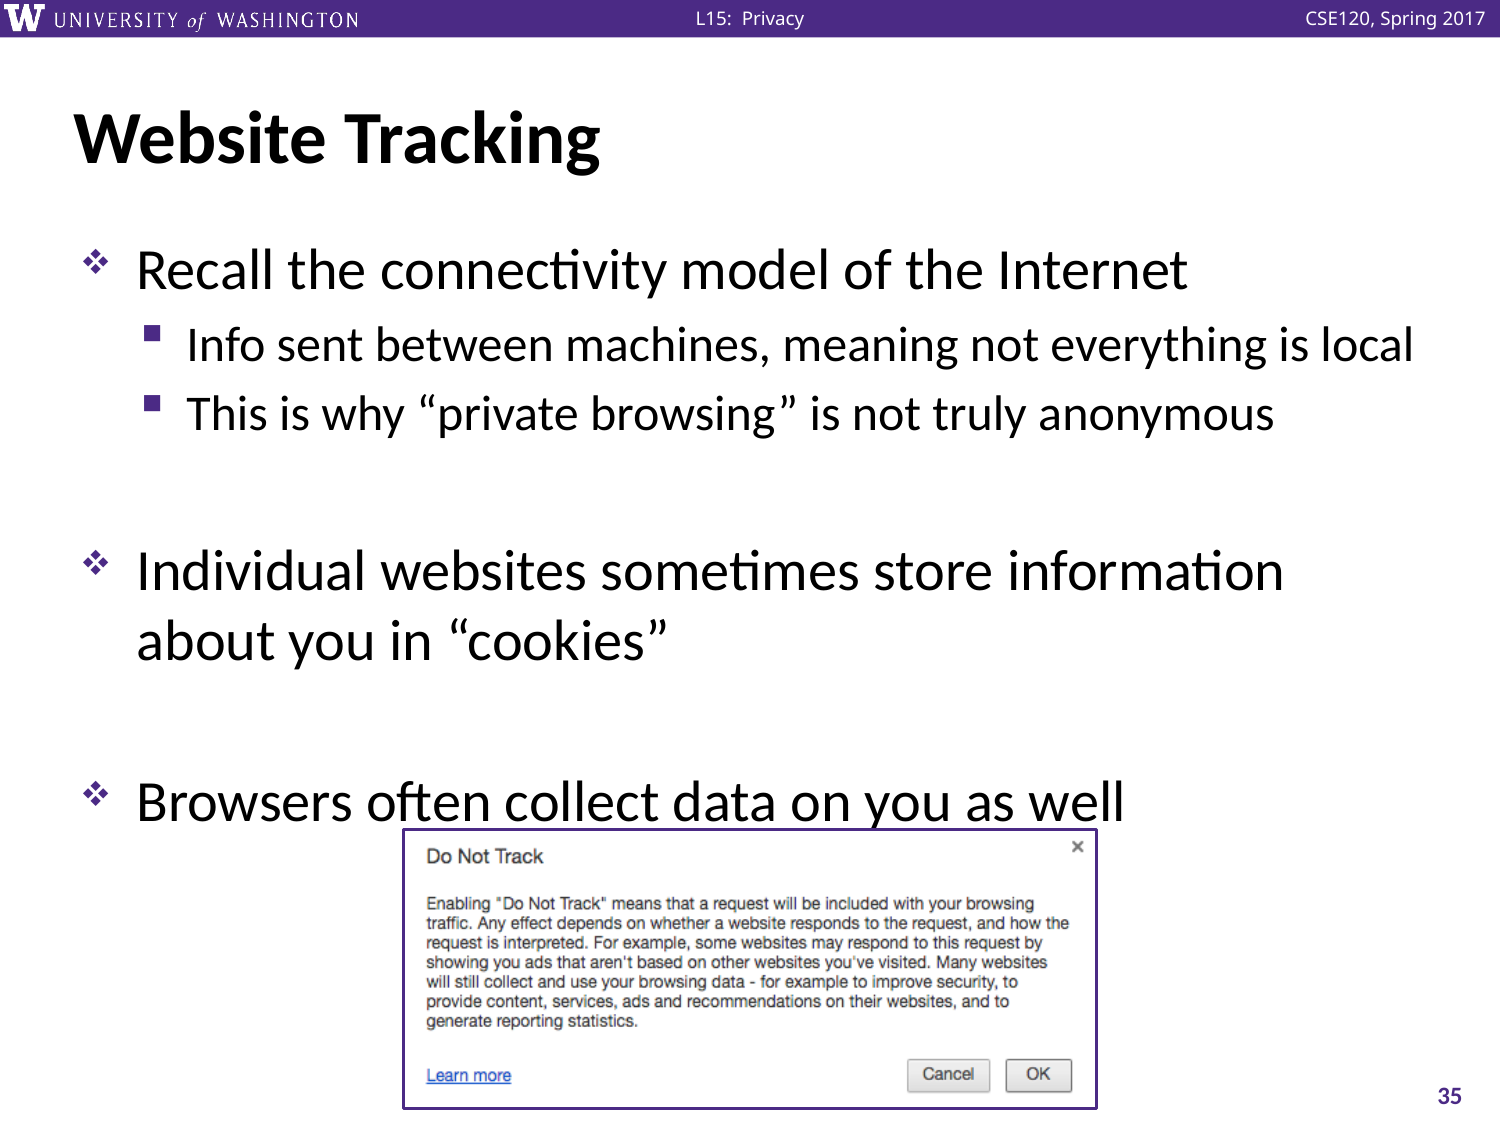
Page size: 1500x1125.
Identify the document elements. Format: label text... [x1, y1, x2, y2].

picture [405, 830, 1096, 1108]
list Recall the connectivity model of the Internet Info sent between machines, meaning not everything is local This is why “private browsing” is not truly anonymous Individual websites sometimes store information about you in “cookies” Browsers often collect data on you as well [64, 223, 1438, 1040]
slide_number 35 [1400, 1065, 1500, 1125]
title Website Tracking [58, 71, 1438, 197]
picture [4, 4, 358, 32]
